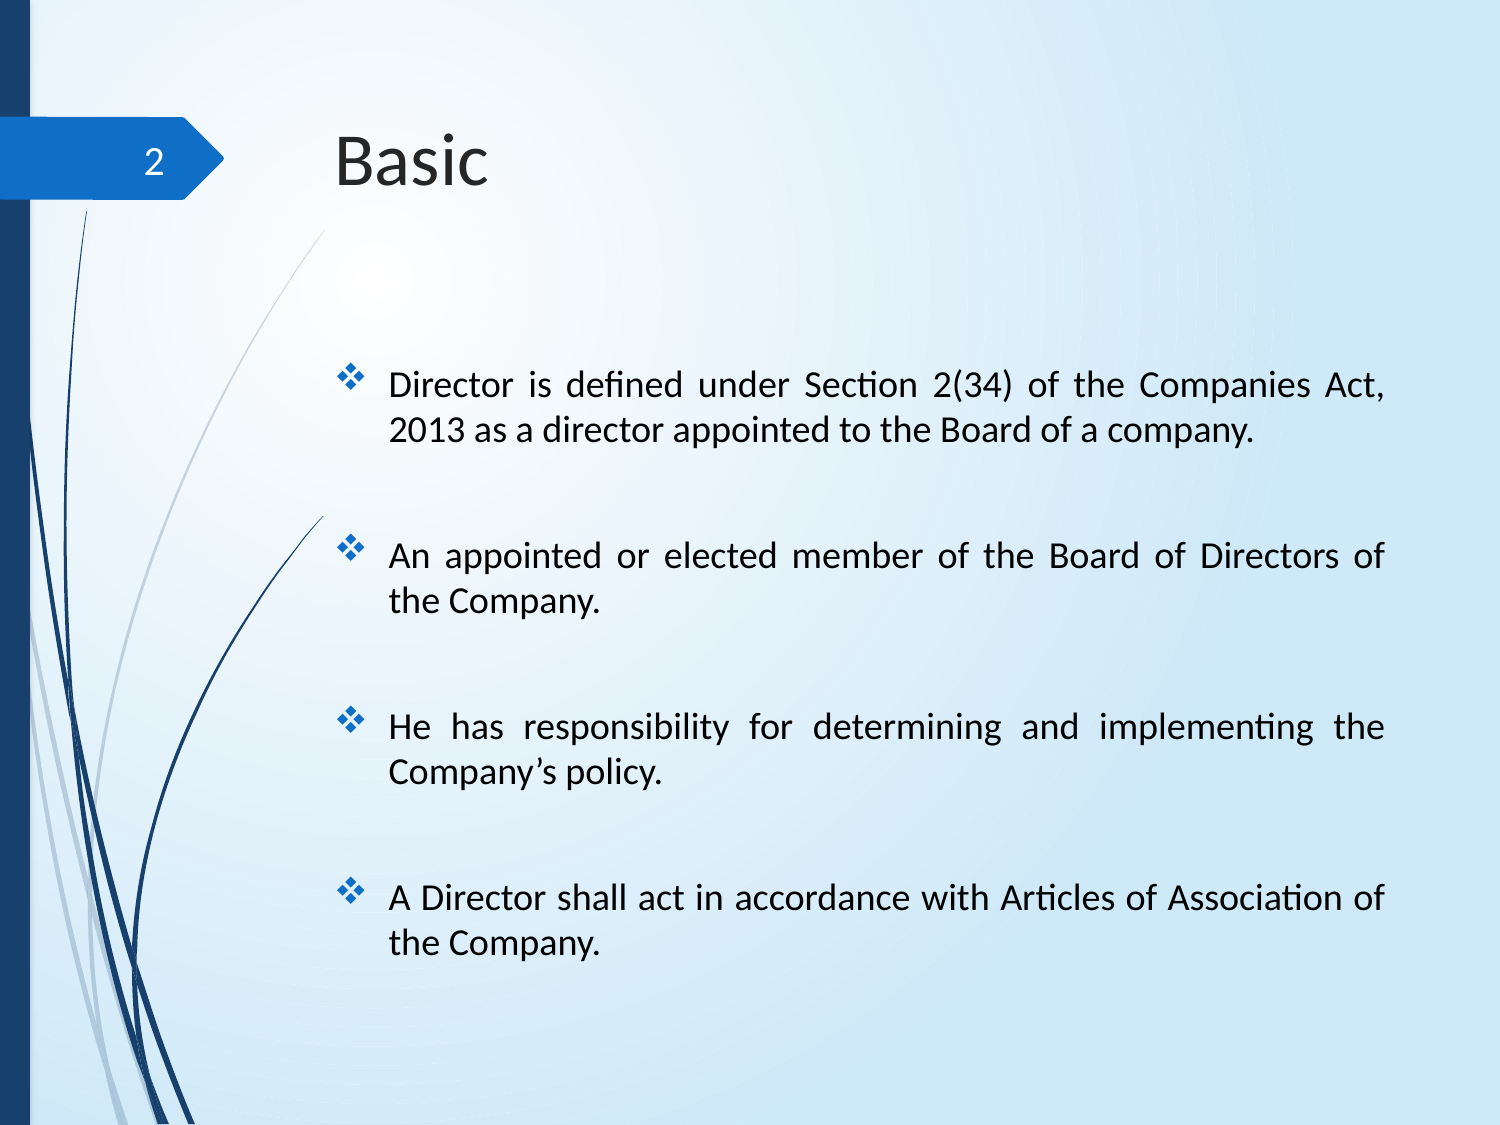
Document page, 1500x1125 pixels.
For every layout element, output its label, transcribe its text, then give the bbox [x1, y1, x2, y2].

title Basic [319, 102, 1400, 313]
list Director is defined under Section 2(34) of the Companies Act, 2013 as a director appointed to the Board of a company. An appointed or elected member of the Board of Directors of the Company. He has responsibility for determining and implementing the Company’s policy. A Director shall act in accordance with Articles of Association of the Company. [318, 351, 1400, 972]
slide_number 2 [83, 129, 180, 190]
